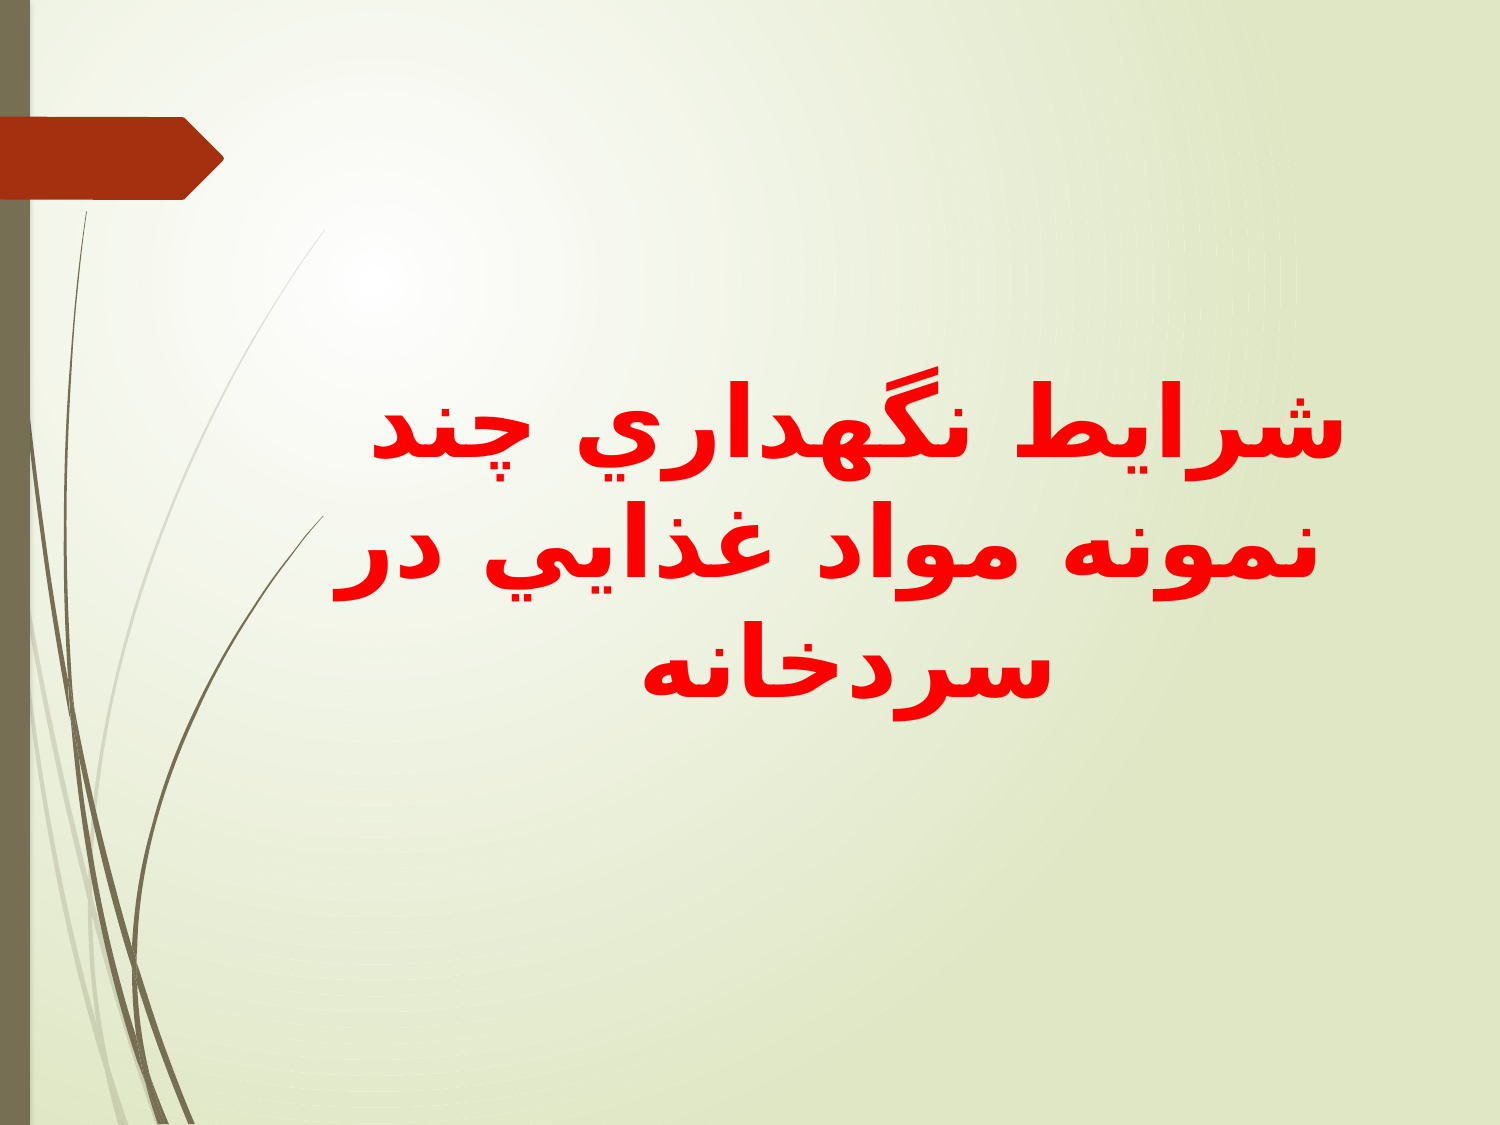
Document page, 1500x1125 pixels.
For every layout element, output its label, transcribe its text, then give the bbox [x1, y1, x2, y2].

list شرايط نگهداري چند نمونه مواد غذايي در سردخانه [318, 350, 1400, 970]
